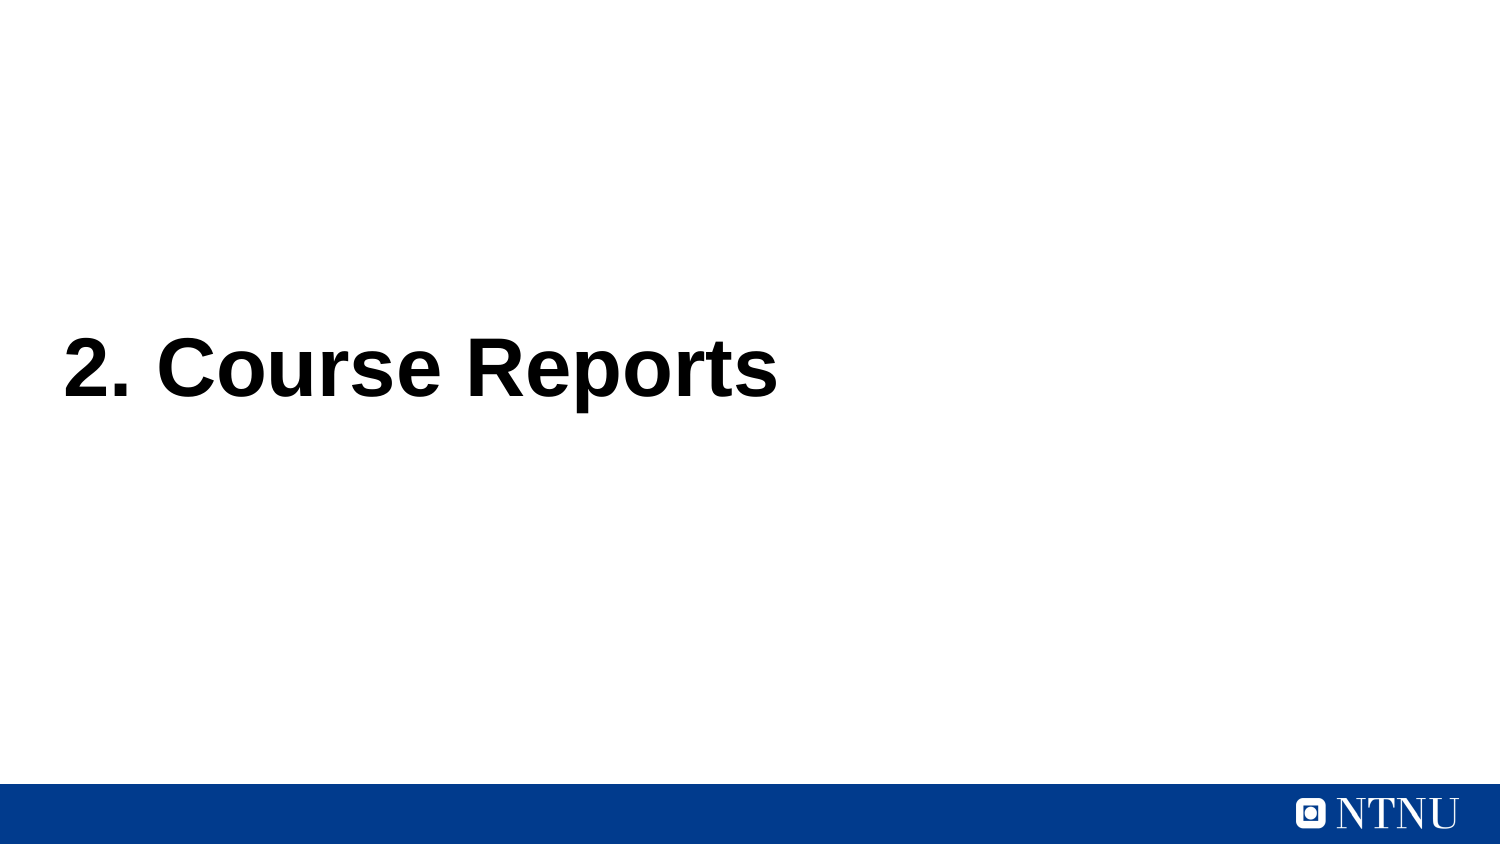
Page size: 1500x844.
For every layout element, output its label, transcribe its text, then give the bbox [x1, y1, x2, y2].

picture [0, 784, 1500, 844]
title 2. Course Reports [48, 305, 1452, 422]
